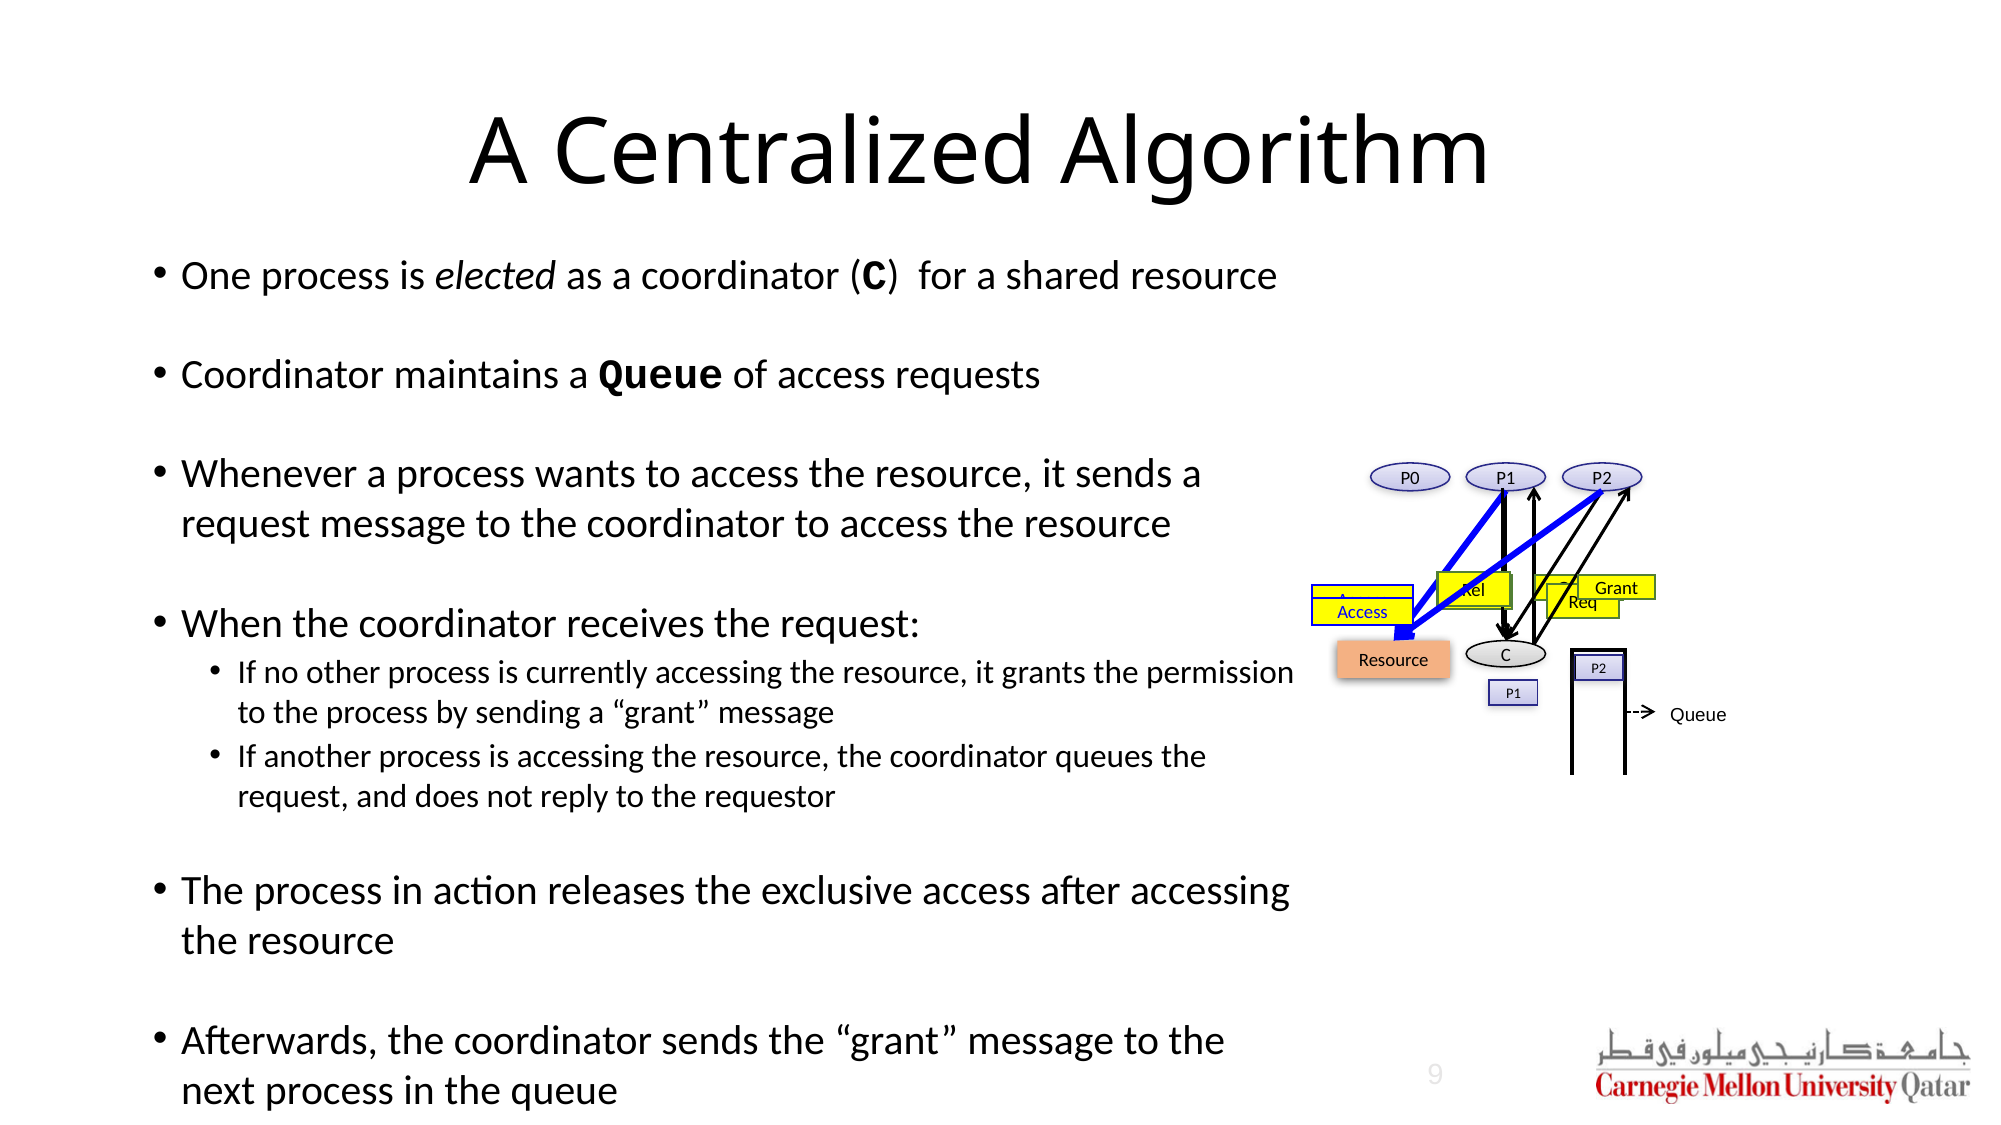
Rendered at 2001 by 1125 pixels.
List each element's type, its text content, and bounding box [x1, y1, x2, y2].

text_box Resource [1337, 640, 1450, 678]
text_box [1571, 648, 1625, 775]
slide_number 9 [1412, 1042, 1863, 1103]
picture [1596, 1027, 1971, 1104]
text_box P2 [1562, 462, 1642, 487]
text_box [1393, 490, 1603, 641]
text_box Access [1311, 584, 1393, 597]
text_box C [1466, 641, 1546, 667]
text_box P0 [1370, 462, 1450, 490]
text_box P1 [1466, 462, 1546, 490]
title A Centralized Algorithm [288, 45, 1675, 263]
text_box Queue [1655, 695, 1750, 733]
text_box Grant [1631, 574, 1656, 600]
text_box P1 [1489, 679, 1538, 705]
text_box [1533, 486, 1631, 645]
list One process is elected as a coordinator (C) for a shared resource Coordinator maintains a Queue of access requests Whenever a process wants to access the resource, it sends a request message to the coordinator to access the resource When the coordinator receives the request: If no other process is currently accessing the resource, it grants the permission to the process by sending a “grant” message If another process is accessing the resource, the coordinator queues the request, and does not reply to the requestor The process in action releases the exclusive access after accessing the resource Afterwards, the coordinator sends the “grant” message to the next process in the queue [138, 239, 1311, 1065]
text_box Access [1311, 597, 1393, 626]
